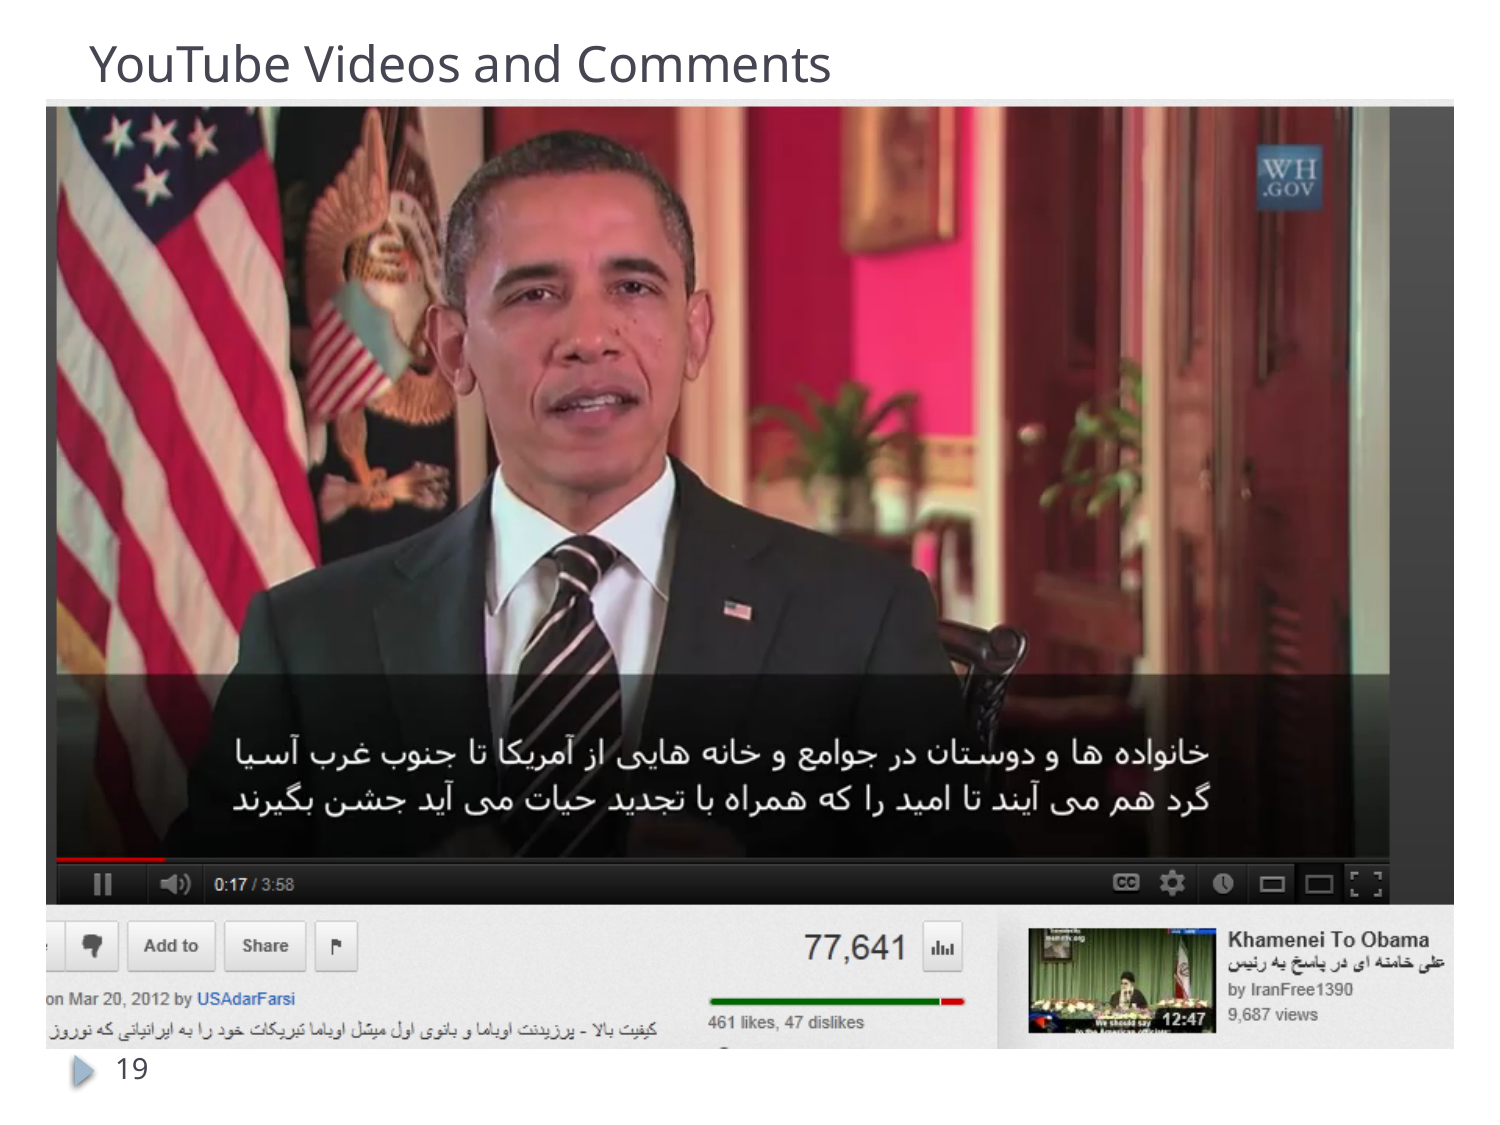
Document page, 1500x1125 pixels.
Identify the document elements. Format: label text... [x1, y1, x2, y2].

picture [45, 99, 1455, 1049]
title YouTube Videos and Comments [75, 24, 1425, 99]
slide_number 19 [100, 1063, 426, 1103]
